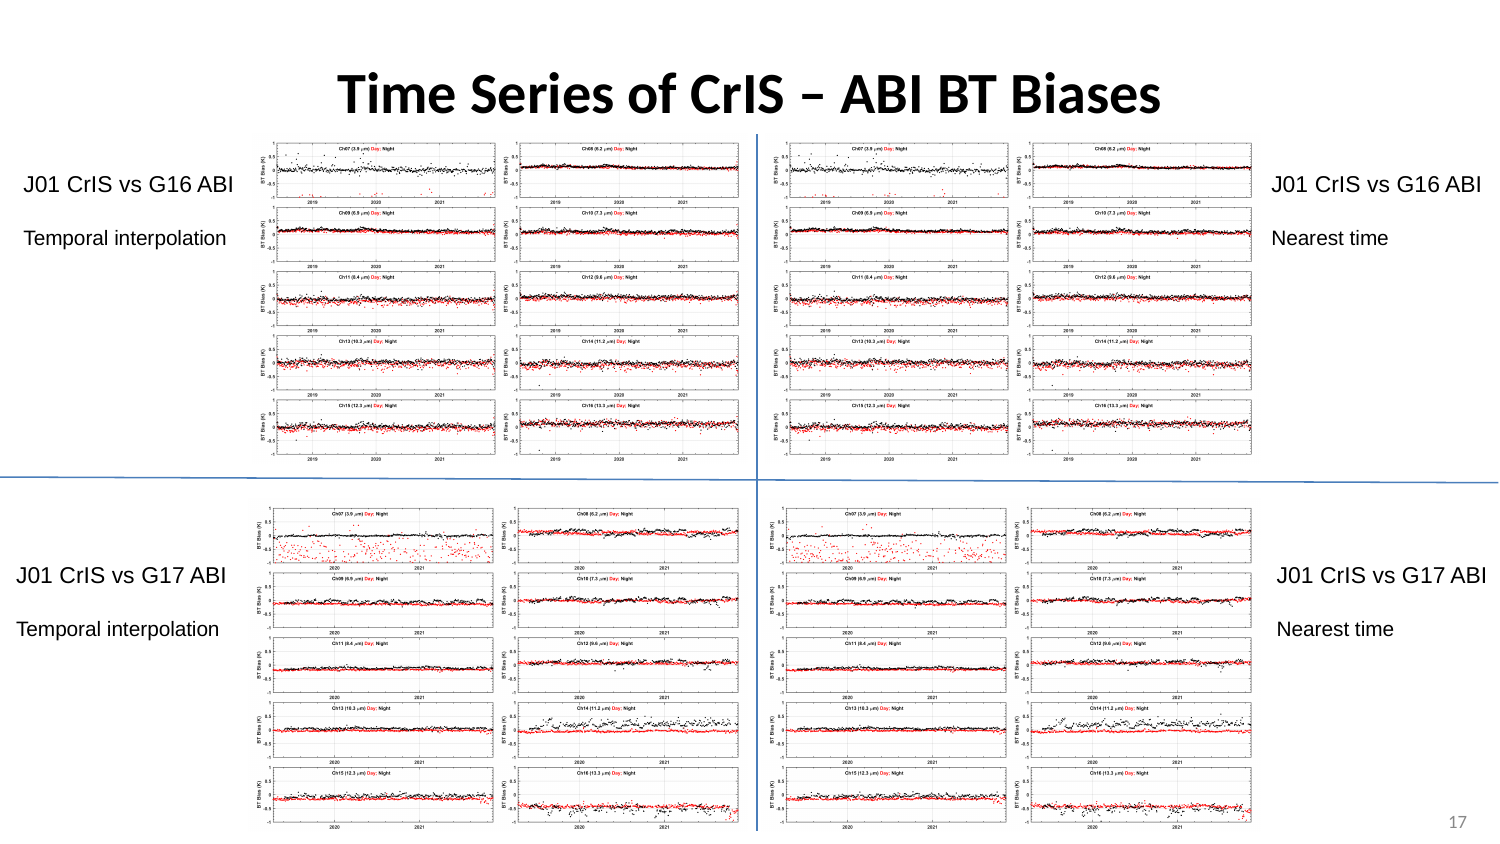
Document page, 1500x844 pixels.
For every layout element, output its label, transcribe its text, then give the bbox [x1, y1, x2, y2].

text_box J01 CrIS vs G17 ABI Nearest time [1265, 553, 1500, 648]
text_box J01 CrIS vs G17 ABI Temporal interpolation [1, 553, 242, 648]
text_box J01 CrIS vs G16 ABI Nearest time [1266, 162, 1498, 258]
slide_number 17 [1425, 798, 1483, 844]
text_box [762, 476, 1499, 483]
picture [252, 133, 748, 464]
picture [760, 497, 1261, 832]
title Time Series of CrIS – ABI BT Biases [48, 45, 1452, 135]
picture [765, 133, 1261, 464]
text_box J01 CrIS vs G16 ABI Temporal interpolation [8, 162, 247, 258]
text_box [0, 476, 752, 483]
picture [247, 497, 748, 832]
